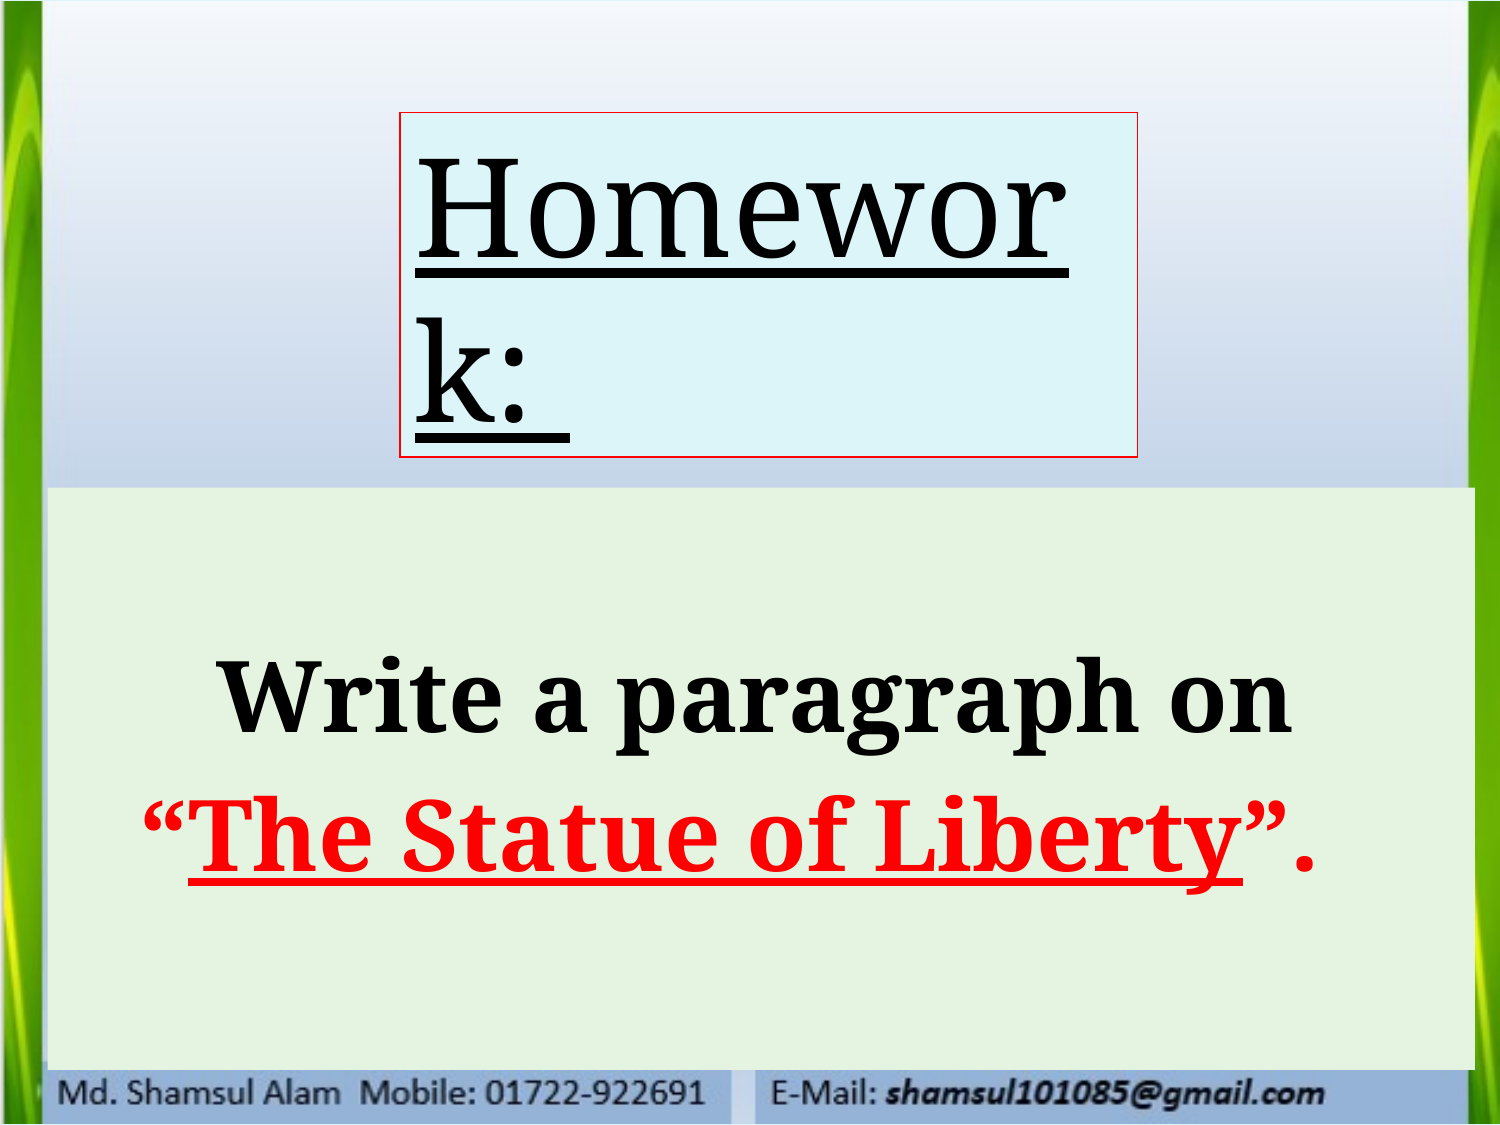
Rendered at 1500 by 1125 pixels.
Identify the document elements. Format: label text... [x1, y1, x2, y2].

picture [0, 1, 1500, 1124]
text_box Homework: [399, 112, 1138, 458]
list Write a paragraph on “The Statue of Liberty”. [47, 487, 1475, 1070]
